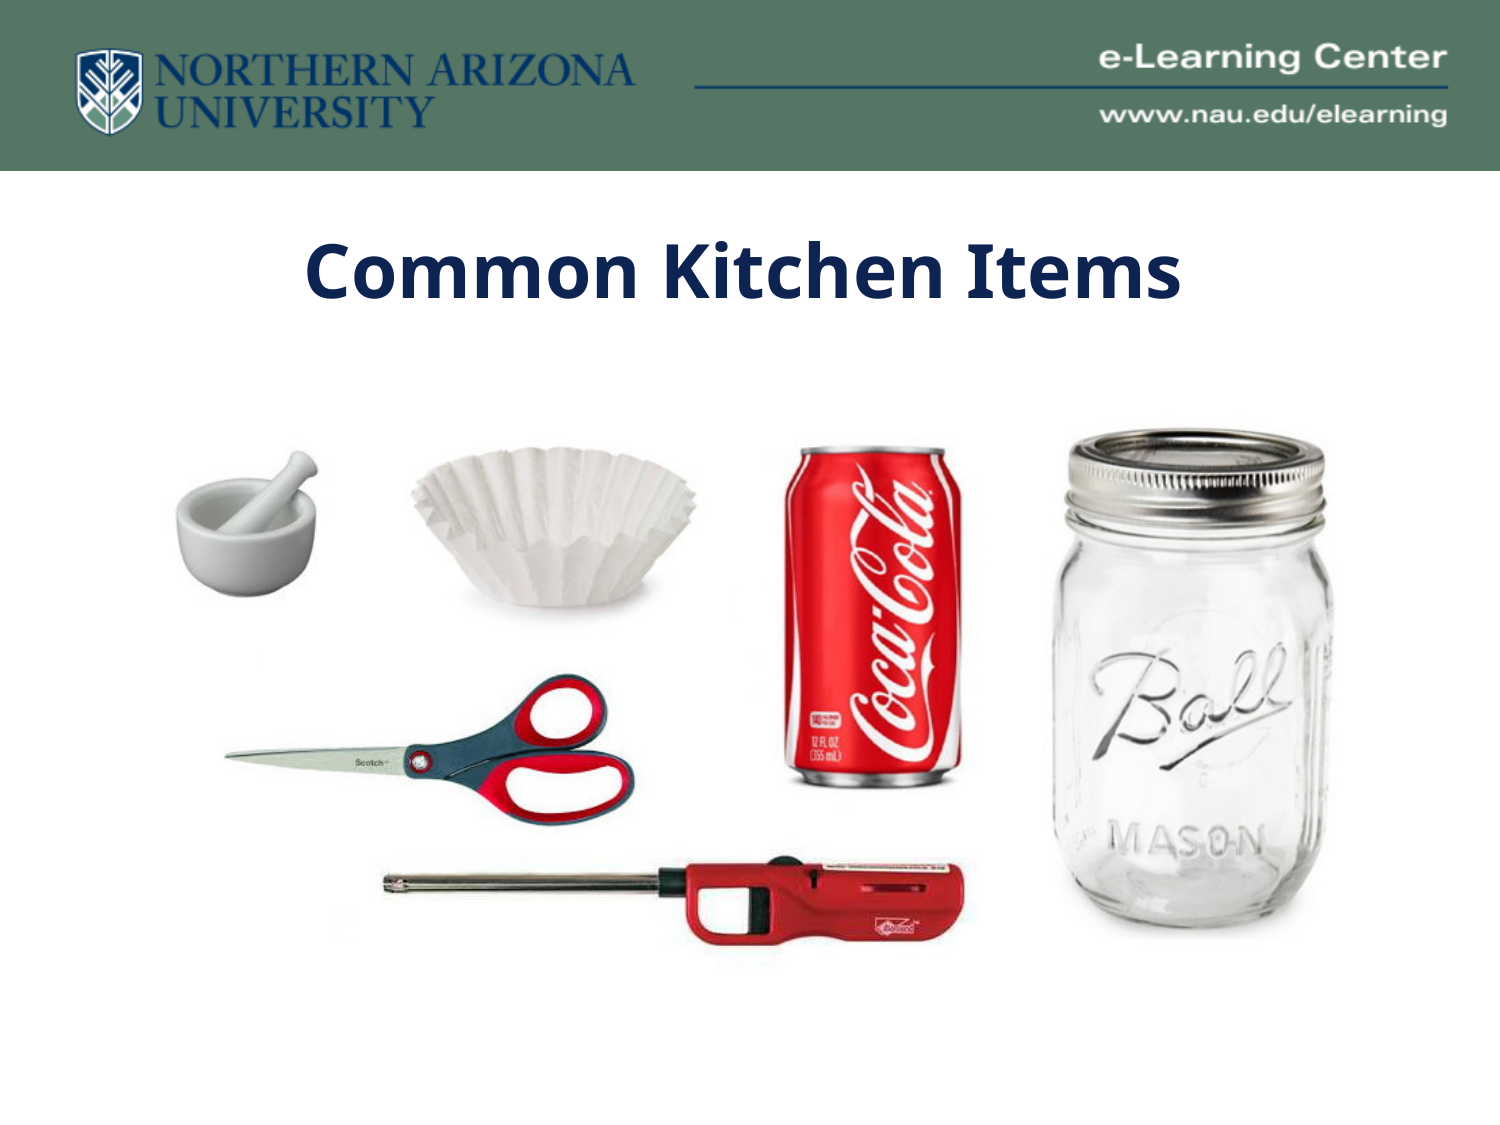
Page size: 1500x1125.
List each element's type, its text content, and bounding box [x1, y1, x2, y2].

title Common Kitchen Items [106, 200, 1382, 338]
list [112, 362, 1388, 988]
